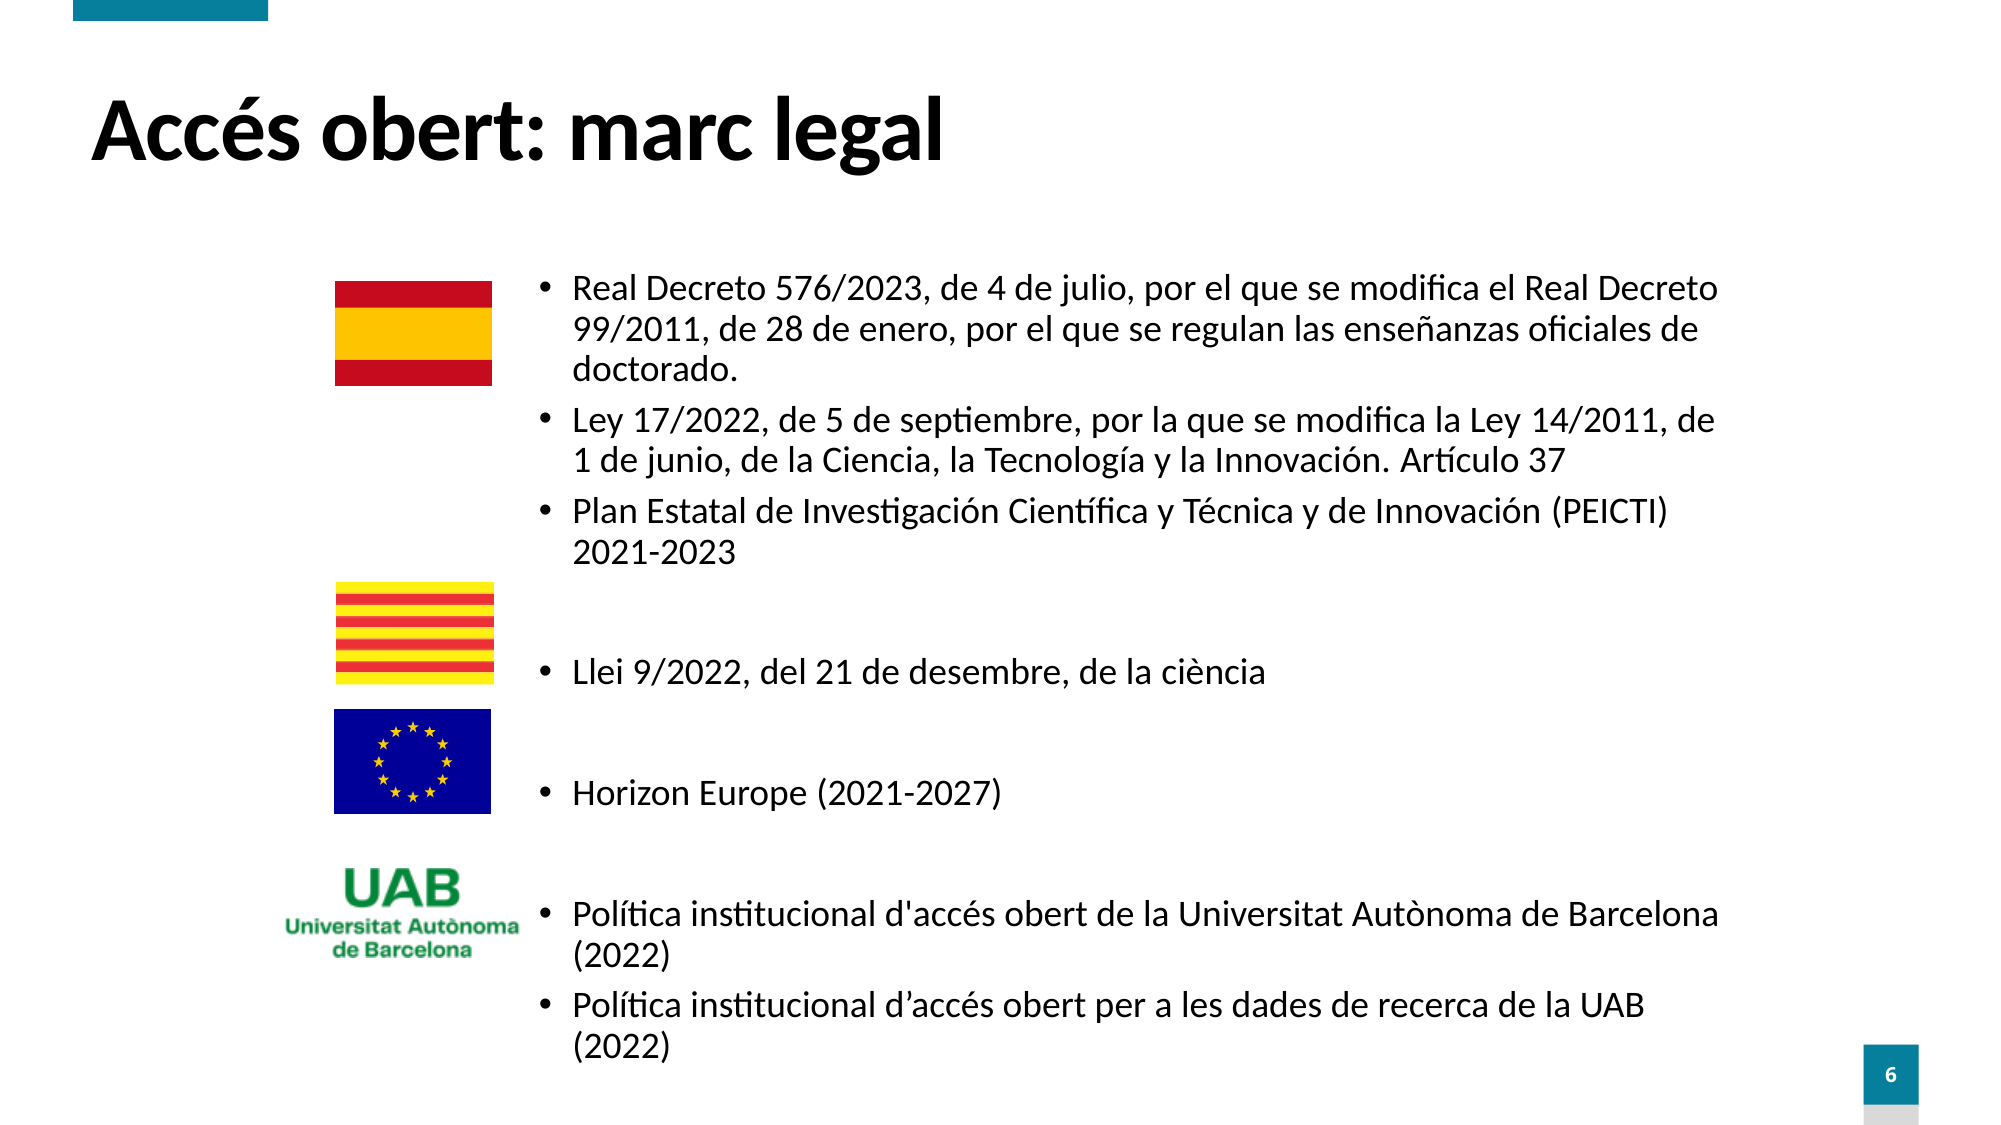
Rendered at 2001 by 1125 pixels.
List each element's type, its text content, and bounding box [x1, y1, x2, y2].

list Real Decreto 576/2023, de 4 de julio, por el que se modifica el Real Decreto 99/2011, de 28 de enero, por el que se regulan las enseñanzas oficiales de doctorado. Ley 17/2022, de 5 de septiembre, por la que se modifica la Ley 14/2011, de 1 de junio, de la Ciencia, la Tecnología y la Innovación. Artículo 37 Plan Estatal de Investigación Científica y Técnica y de Innovación (PEICTI) 2021-2023 Llei 9/2022, del 21 de desembre, de la ciència Horizon Europe (2021-2027) Política institucional d'accés obert de la Universitat Autònoma de Barcelona (2022) Política institucional d’accés obert per a les dades de recerca de la UAB (2022) [519, 260, 1743, 1043]
picture [285, 868, 520, 958]
picture [334, 555, 494, 814]
title Accés obert: marc legal [73, 84, 1907, 177]
picture [335, 281, 492, 386]
